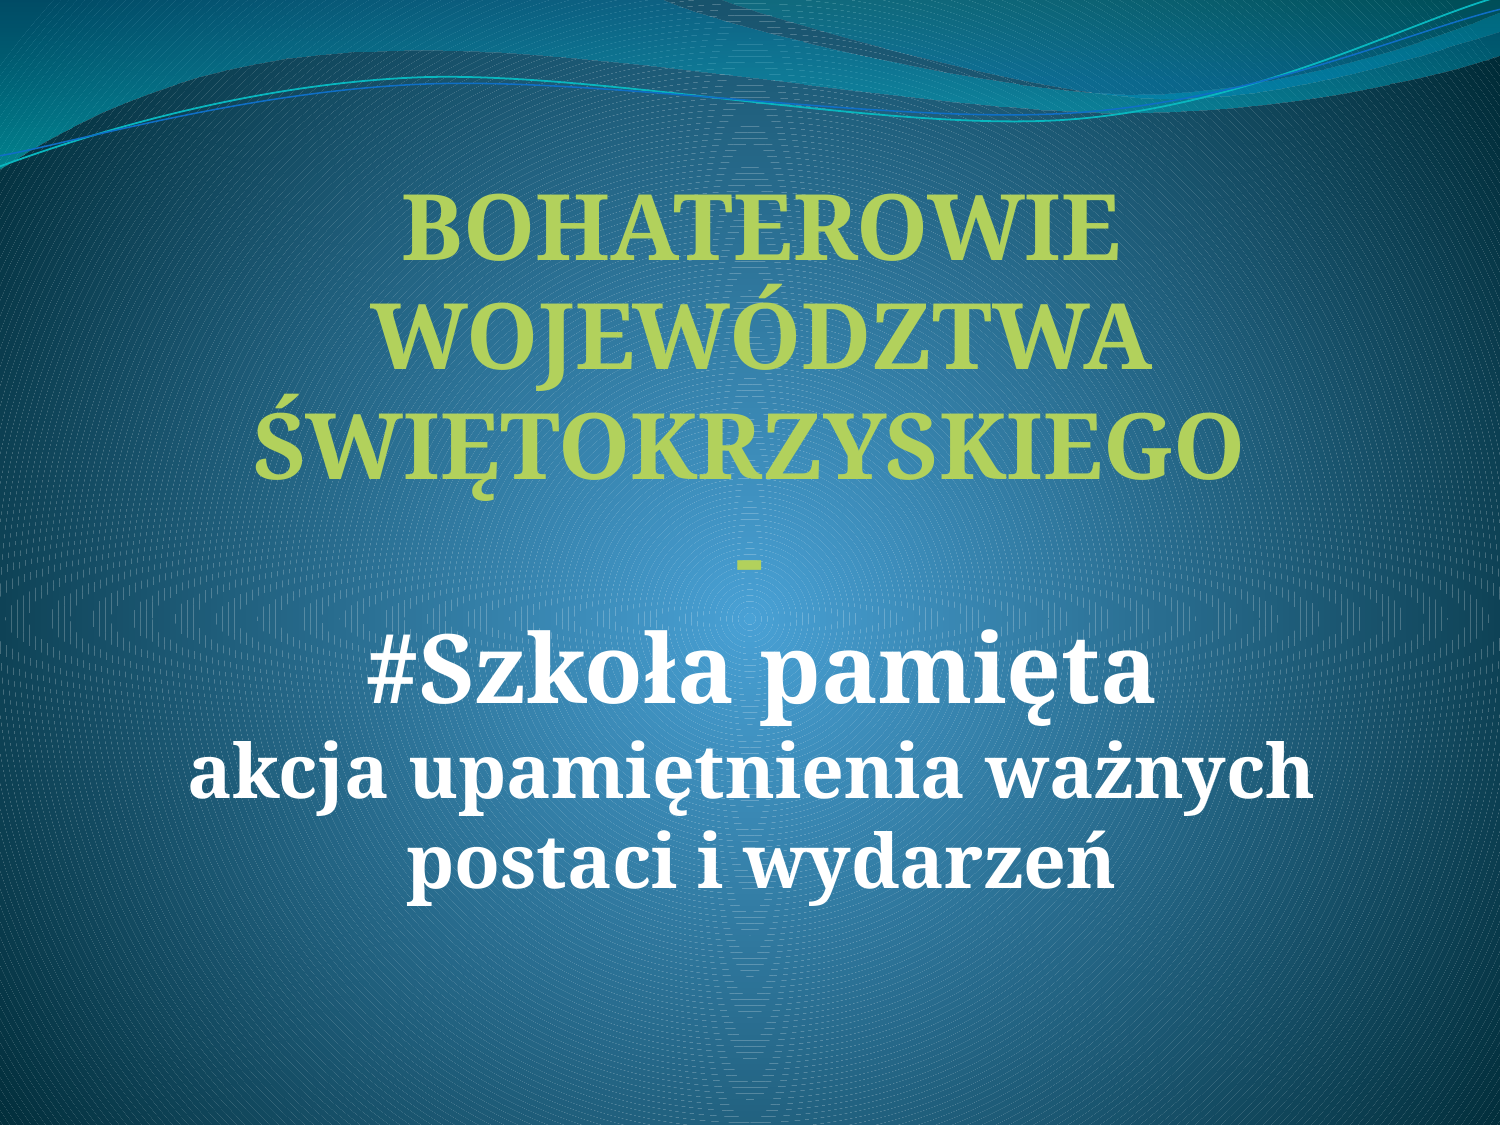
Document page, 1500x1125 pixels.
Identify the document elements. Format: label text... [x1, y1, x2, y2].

text_box BOHATEROWIE WOJEWÓDZTWA ŚWIĘTOKRZYSKIEGO - #Szkoła pamięta akcja upamiętnienia ważnych postaci i wydarzeń [76, 160, 1447, 1021]
